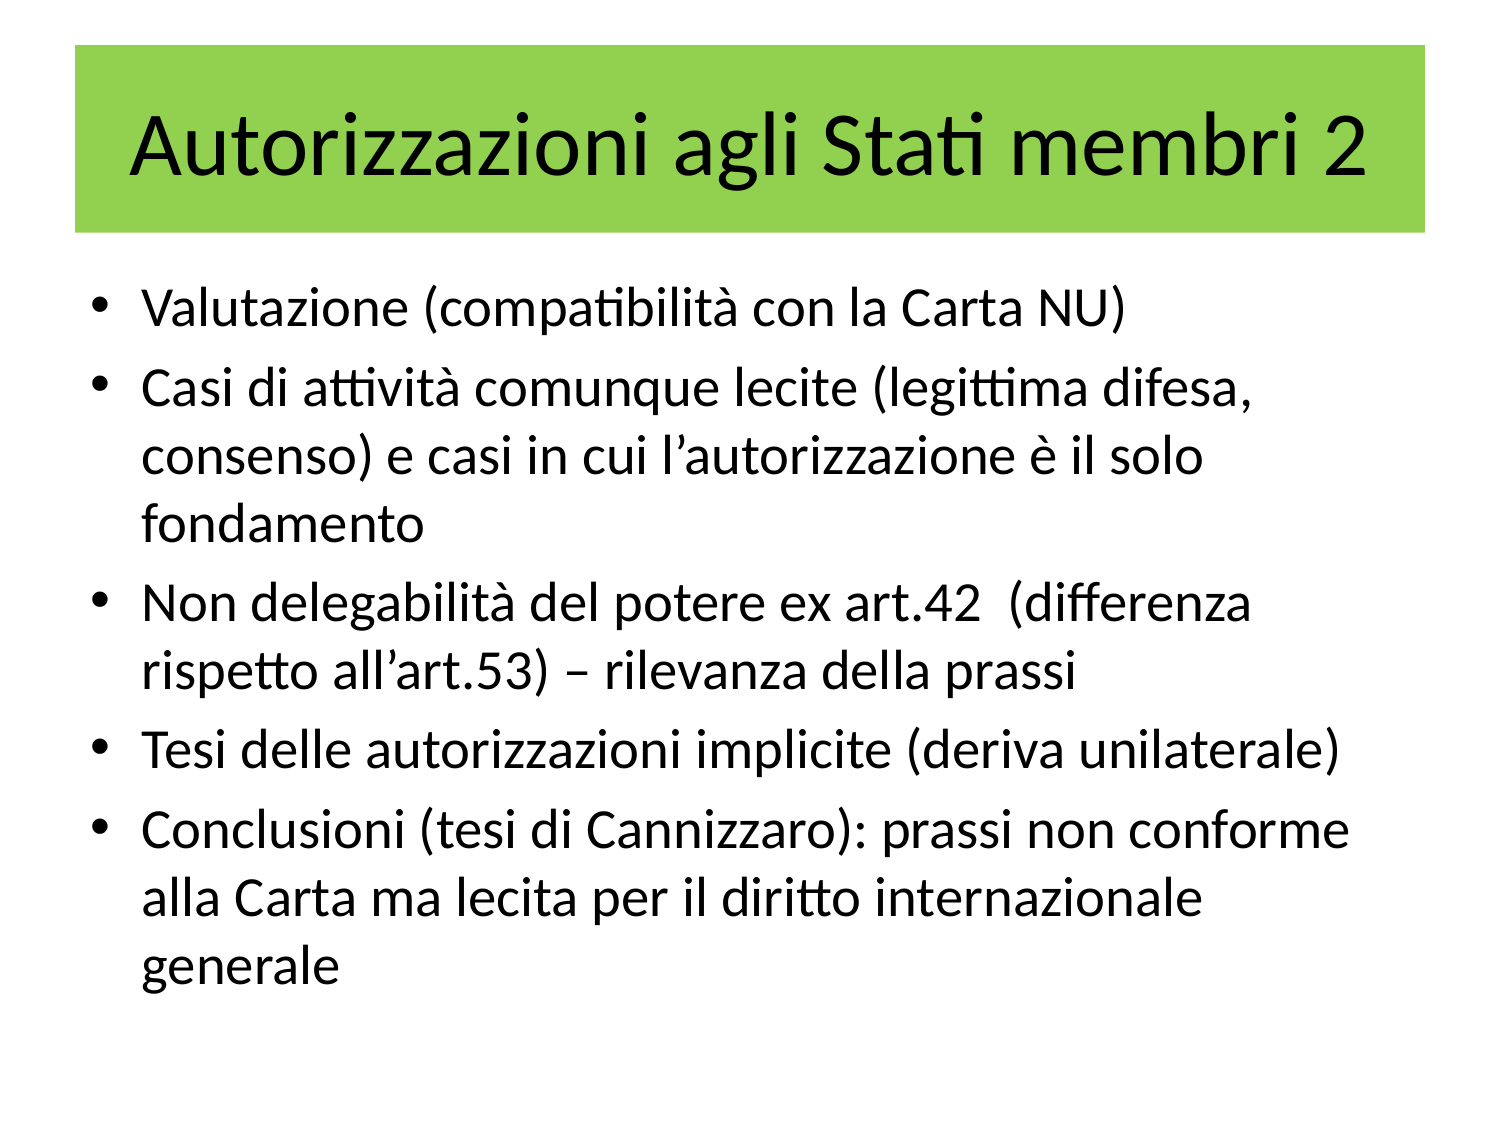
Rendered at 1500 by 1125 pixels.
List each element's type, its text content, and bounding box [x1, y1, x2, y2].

title Autorizzazioni agli Stati membri 2 [75, 45, 1425, 233]
list Valutazione (compatibilità con la Carta NU) Casi di attività comunque lecite (legittima difesa, consenso) e casi in cui l’autorizzazione è il solo fondamento Non delegabilità del potere ex art.42 (differenza rispetto all’art.53) – rilevanza della prassi Tesi delle autorizzazioni implicite (deriva unilaterale) Conclusioni (tesi di Cannizzaro): prassi non conforme alla Carta ma lecita per il diritto internazionale generale [75, 262, 1425, 1005]
